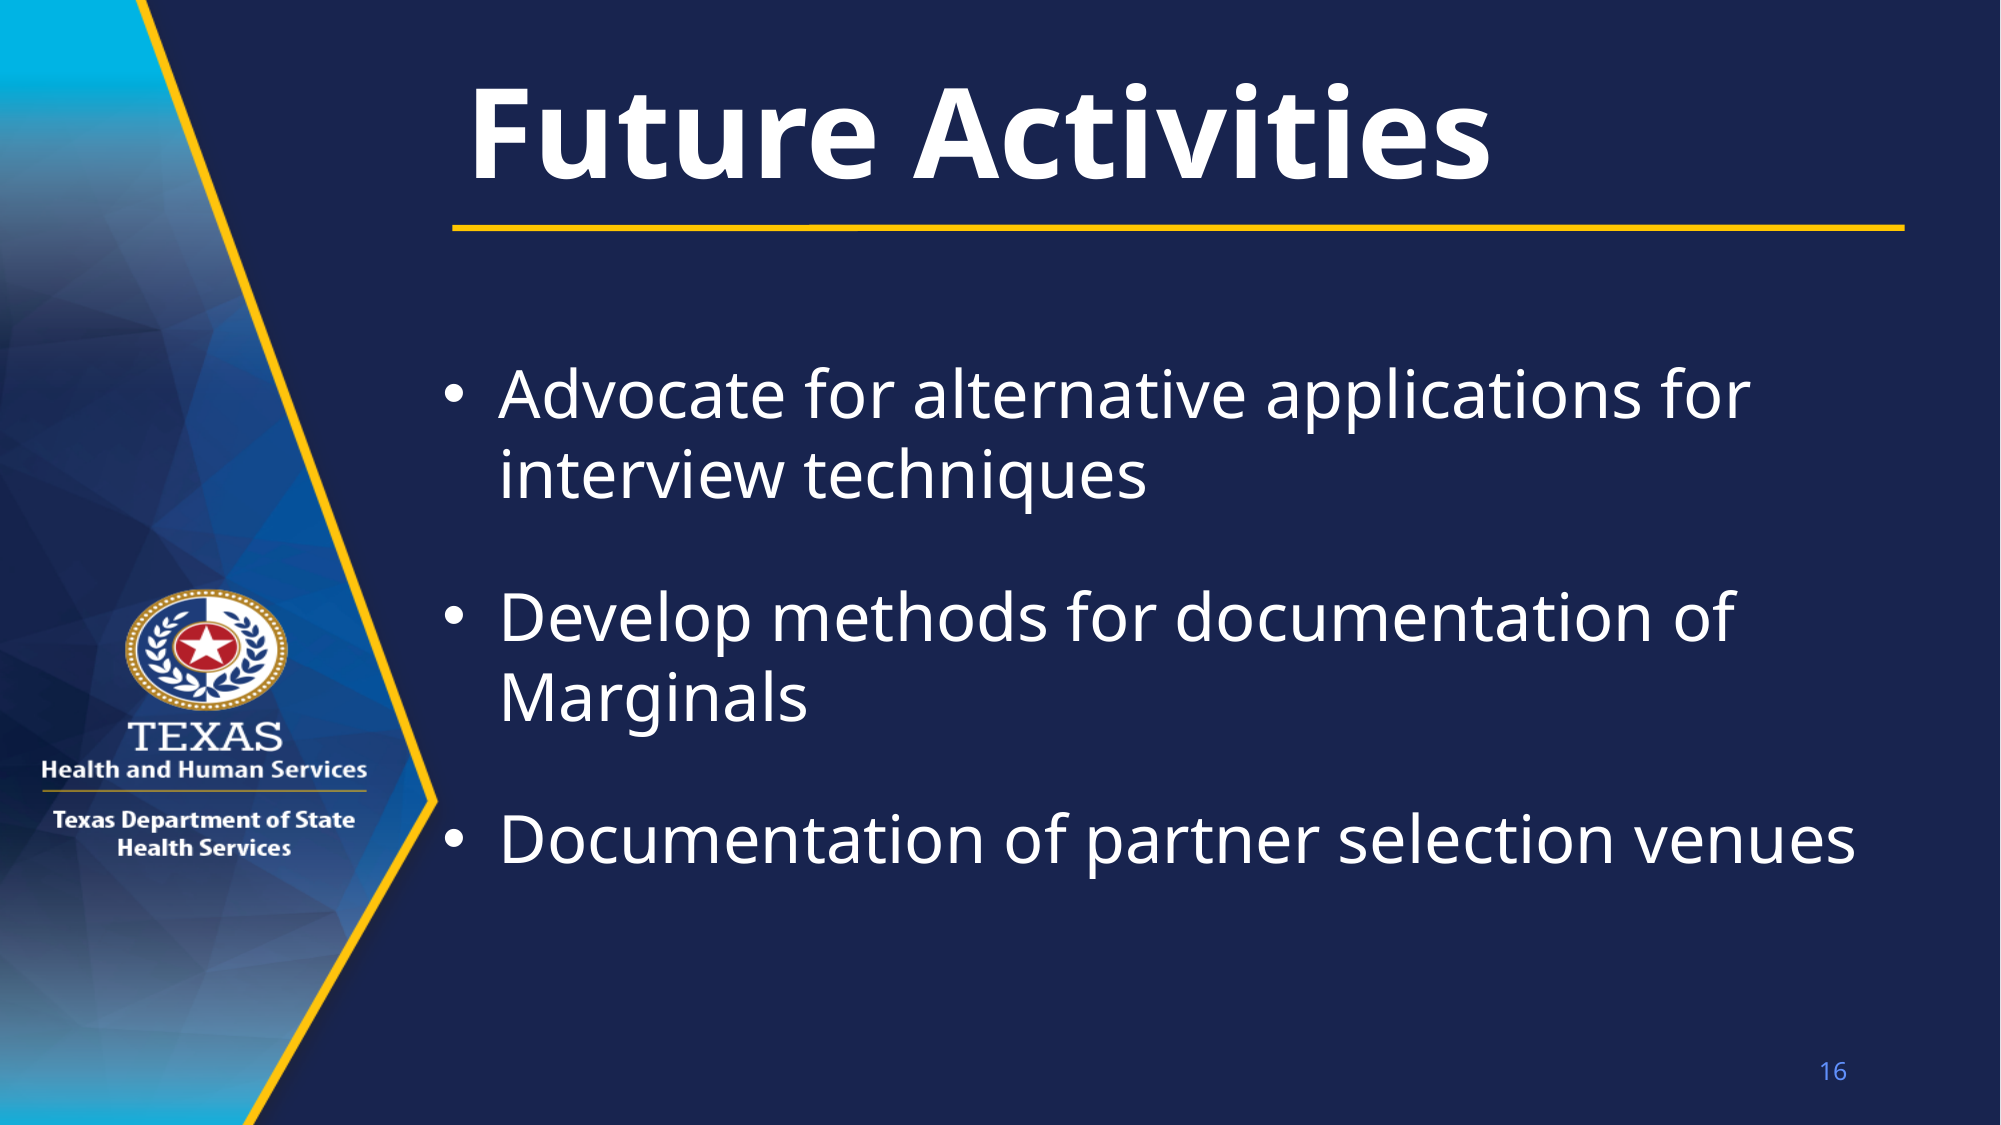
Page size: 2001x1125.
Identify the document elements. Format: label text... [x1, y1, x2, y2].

text_box Future Activities [450, 82, 1901, 214]
slide_number 16 [1617, 1042, 1863, 1103]
picture [0, 0, 2001, 1125]
list Advocate for alternative applications for interview techniques Develop methods for documentation of Marginals Documentation of partner selection venues [427, 344, 2000, 1043]
